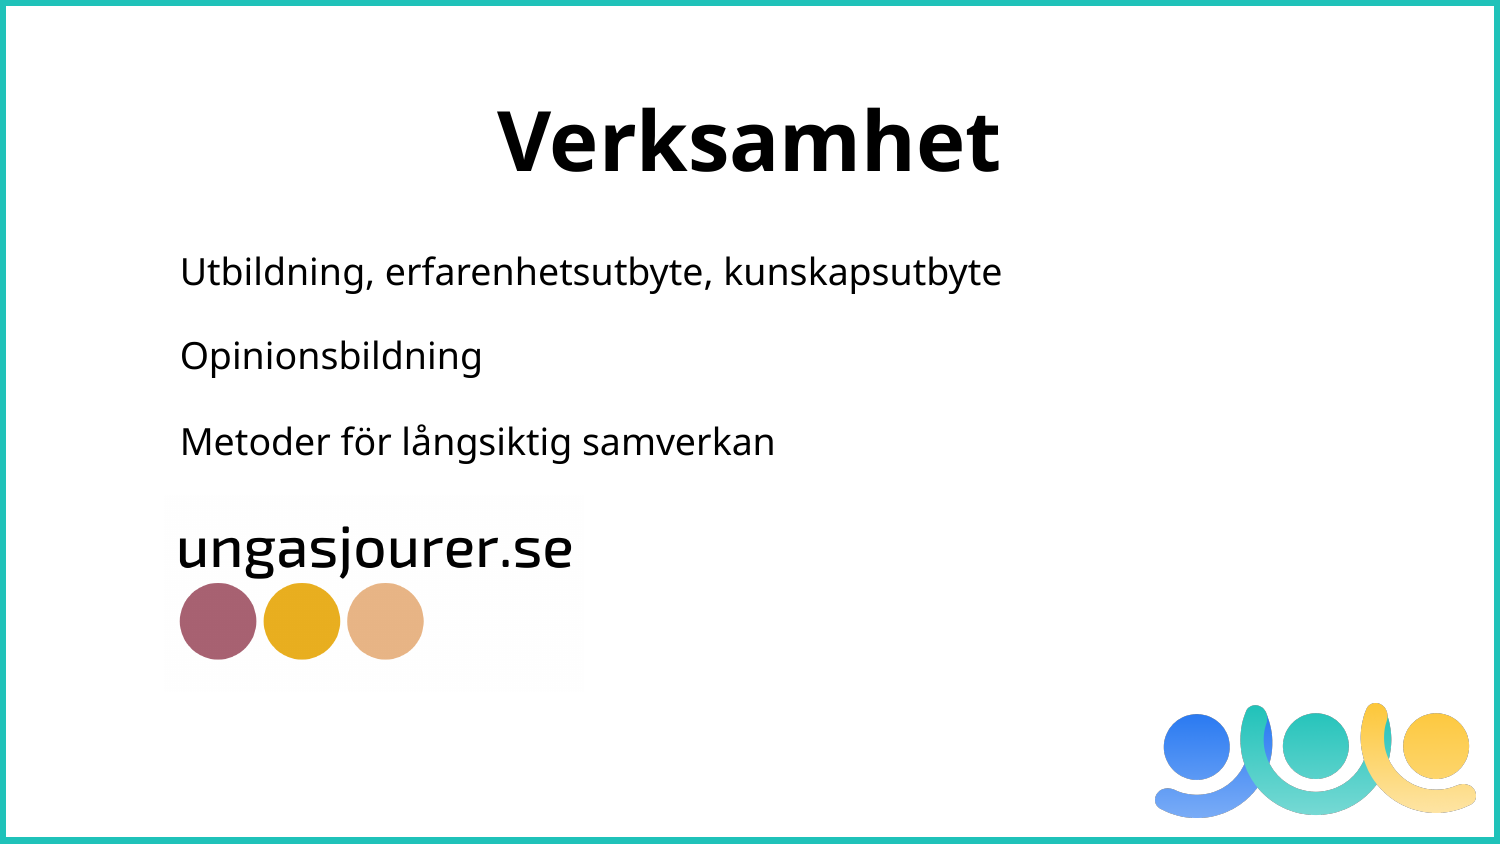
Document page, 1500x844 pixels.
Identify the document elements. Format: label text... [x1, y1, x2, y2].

picture [164, 495, 584, 692]
list Utbildning, erfarenhetsutbyte, kunskapsutbyte Opinionsbildning Metoder för långsiktig samverkan [164, 225, 1137, 518]
title Verksamhet [51, 72, 1449, 190]
picture [1155, 702, 1476, 819]
text_box [0, 0, 1500, 844]
